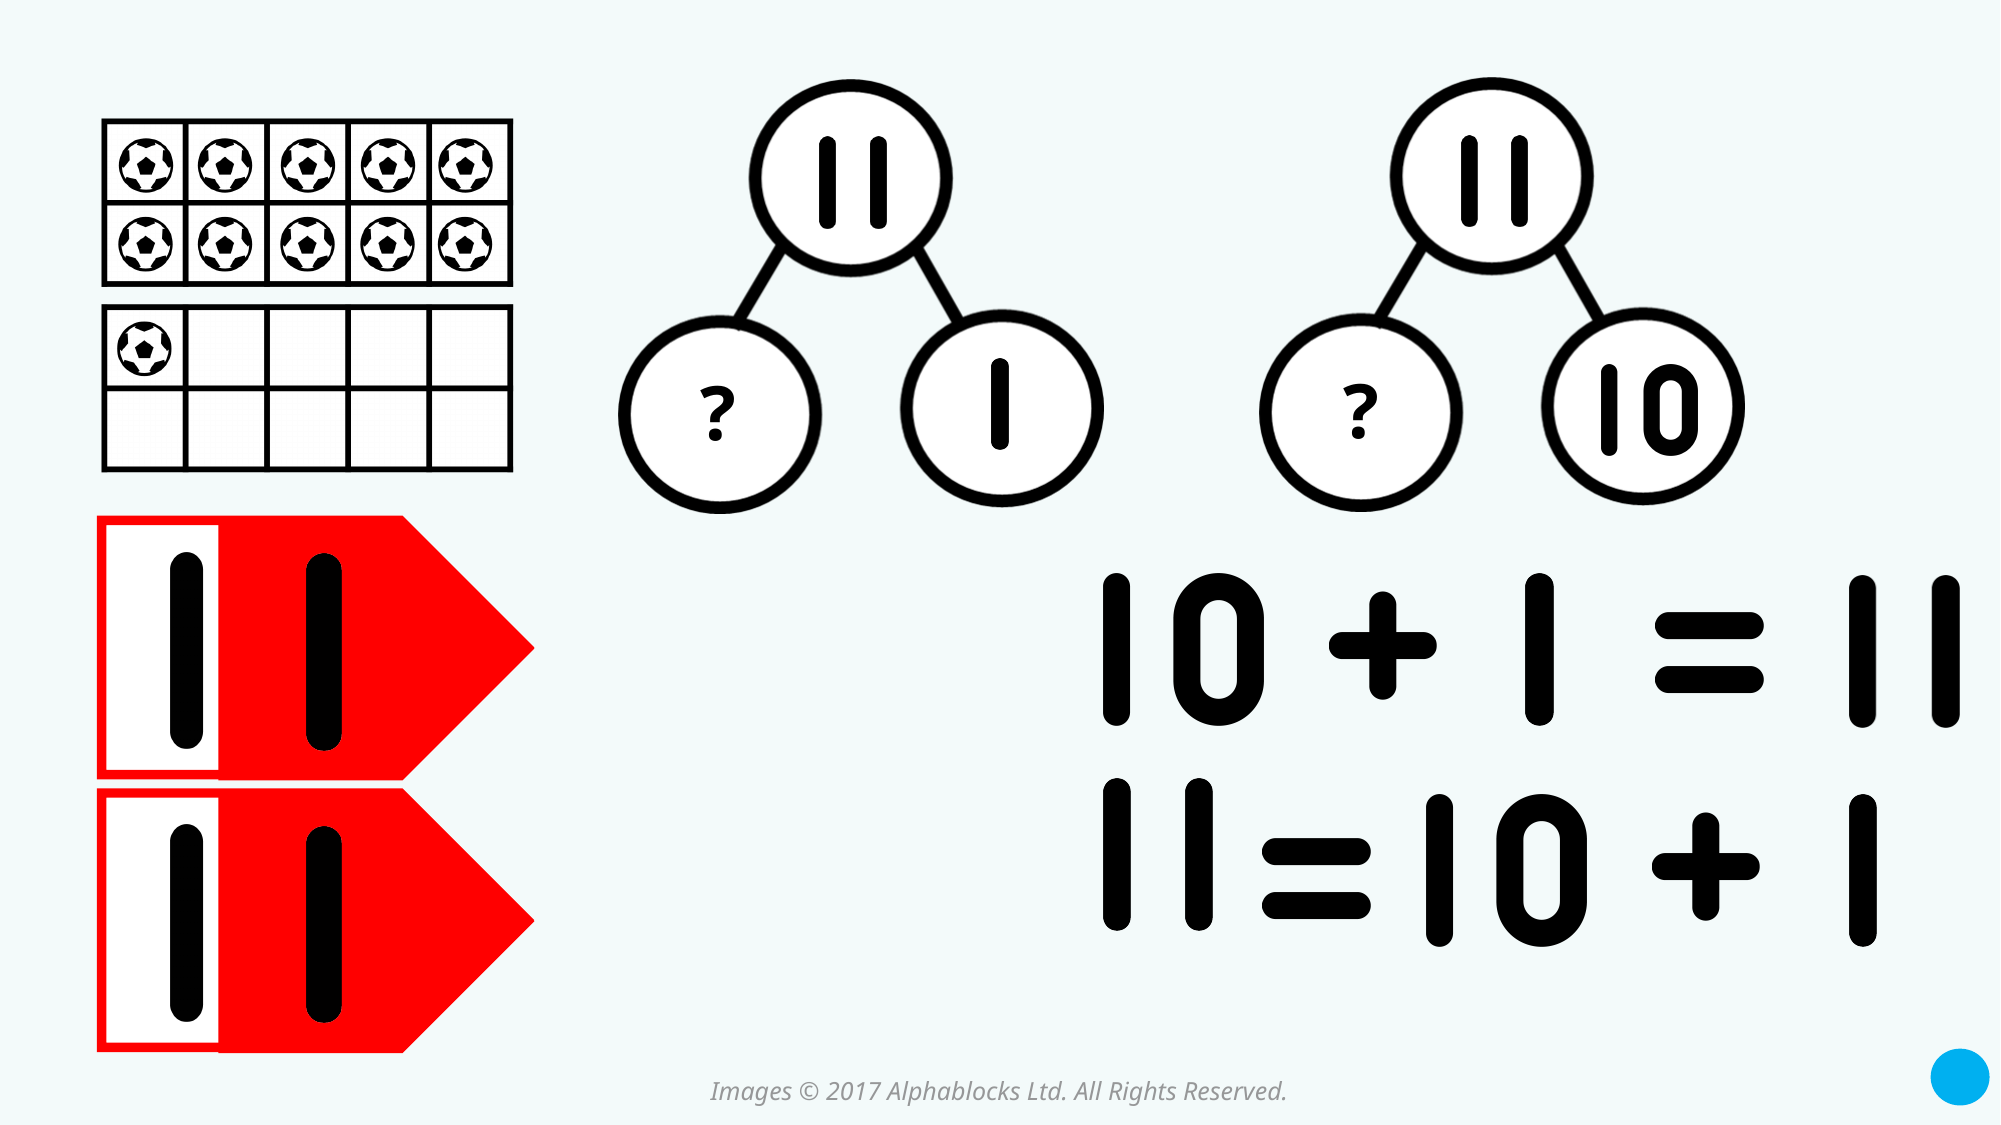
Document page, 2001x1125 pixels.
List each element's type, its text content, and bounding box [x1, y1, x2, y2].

picture [1849, 575, 1960, 728]
picture [1525, 573, 1554, 726]
text_box Images © 2017 Alphablocks Ltd. All Rights Reserved. [695, 1067, 1305, 1113]
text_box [1103, 778, 1213, 931]
picture [1652, 789, 1760, 944]
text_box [222, 521, 528, 776]
picture [1655, 575, 1764, 730]
picture [618, 79, 1104, 514]
picture [1329, 568, 1437, 723]
picture [1262, 801, 1371, 956]
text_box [101, 520, 528, 775]
picture [1849, 794, 1877, 947]
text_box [101, 792, 528, 1048]
picture [1259, 77, 1745, 512]
picture [1103, 573, 1264, 726]
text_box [222, 794, 528, 1049]
picture [1426, 794, 1587, 947]
picture [101, 118, 516, 475]
